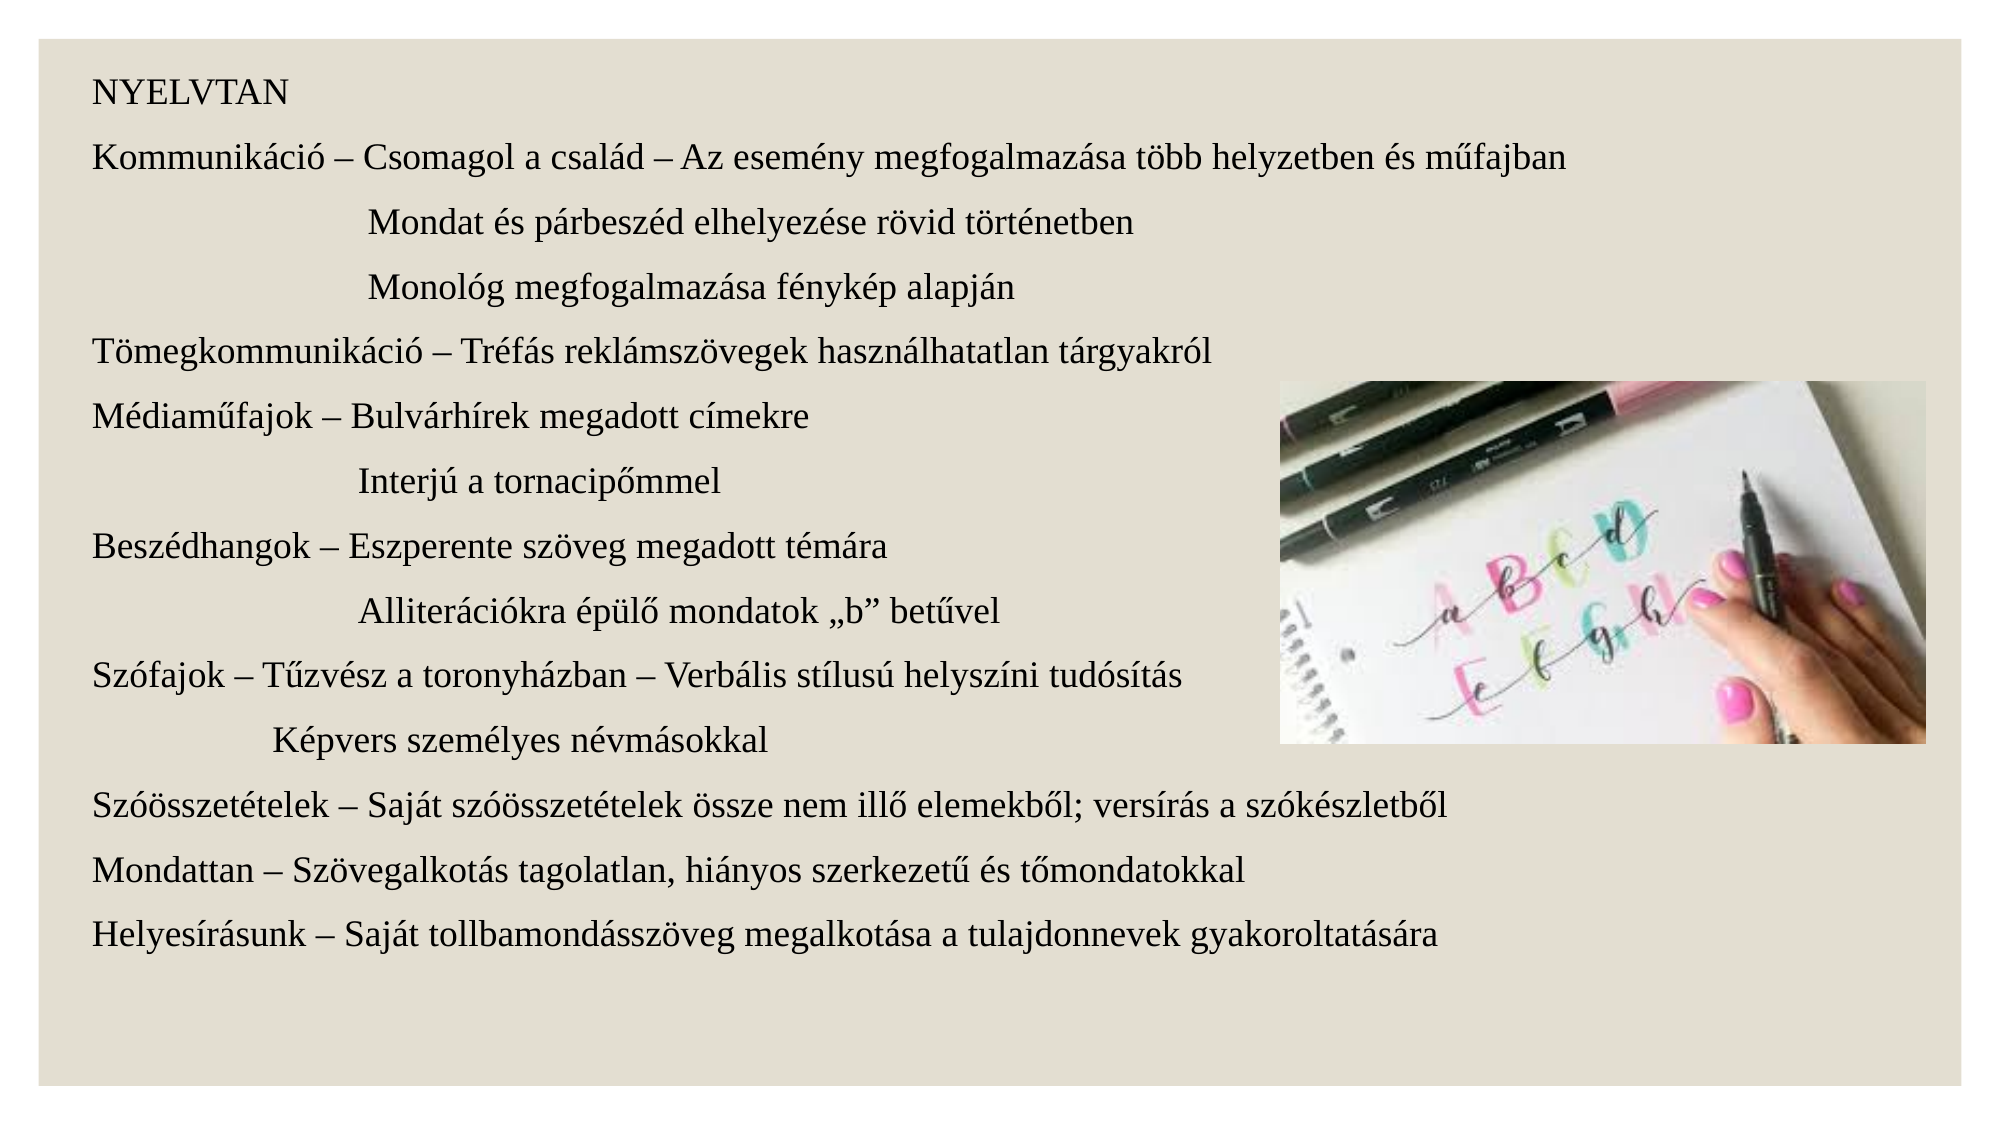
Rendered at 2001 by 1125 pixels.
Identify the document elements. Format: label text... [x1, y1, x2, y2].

text_box NYELVTAN Kommunikáció – Csomagol a család – Az esemény megfogalmazása több helyzetben és műfajban Mondat és párbeszéd elhelyezése rövid történetben Monológ megfogalmazása fénykép alapján Tömegkommunikáció – Tréfás reklámszövegek használhatatlan tárgyakról Médiaműfajok – Bulvárhírek megadott címekre Interjú a tornacipőmmel Beszédhangok – Eszperente szöveg megadott témára Alliterációkra épülő mondatok „b” betűvel Szófajok – Tűzvész a toronyházban – Verbális stílusú helyszíni tudósítás Képvers személyes névmásokkal Szóösszetételek – Saját szóösszetételek össze nem illő elemekből; versírás a szókészletből Mondattan – Szövegalkotás tagolatlan, hiányos szerkezetű és tőmondatokkal Helyesírásunk – Saját tollbamondásszöveg megalkotása a tulajdonnevek gyakoroltatására [77, 56, 1784, 962]
picture [1280, 381, 1926, 744]
